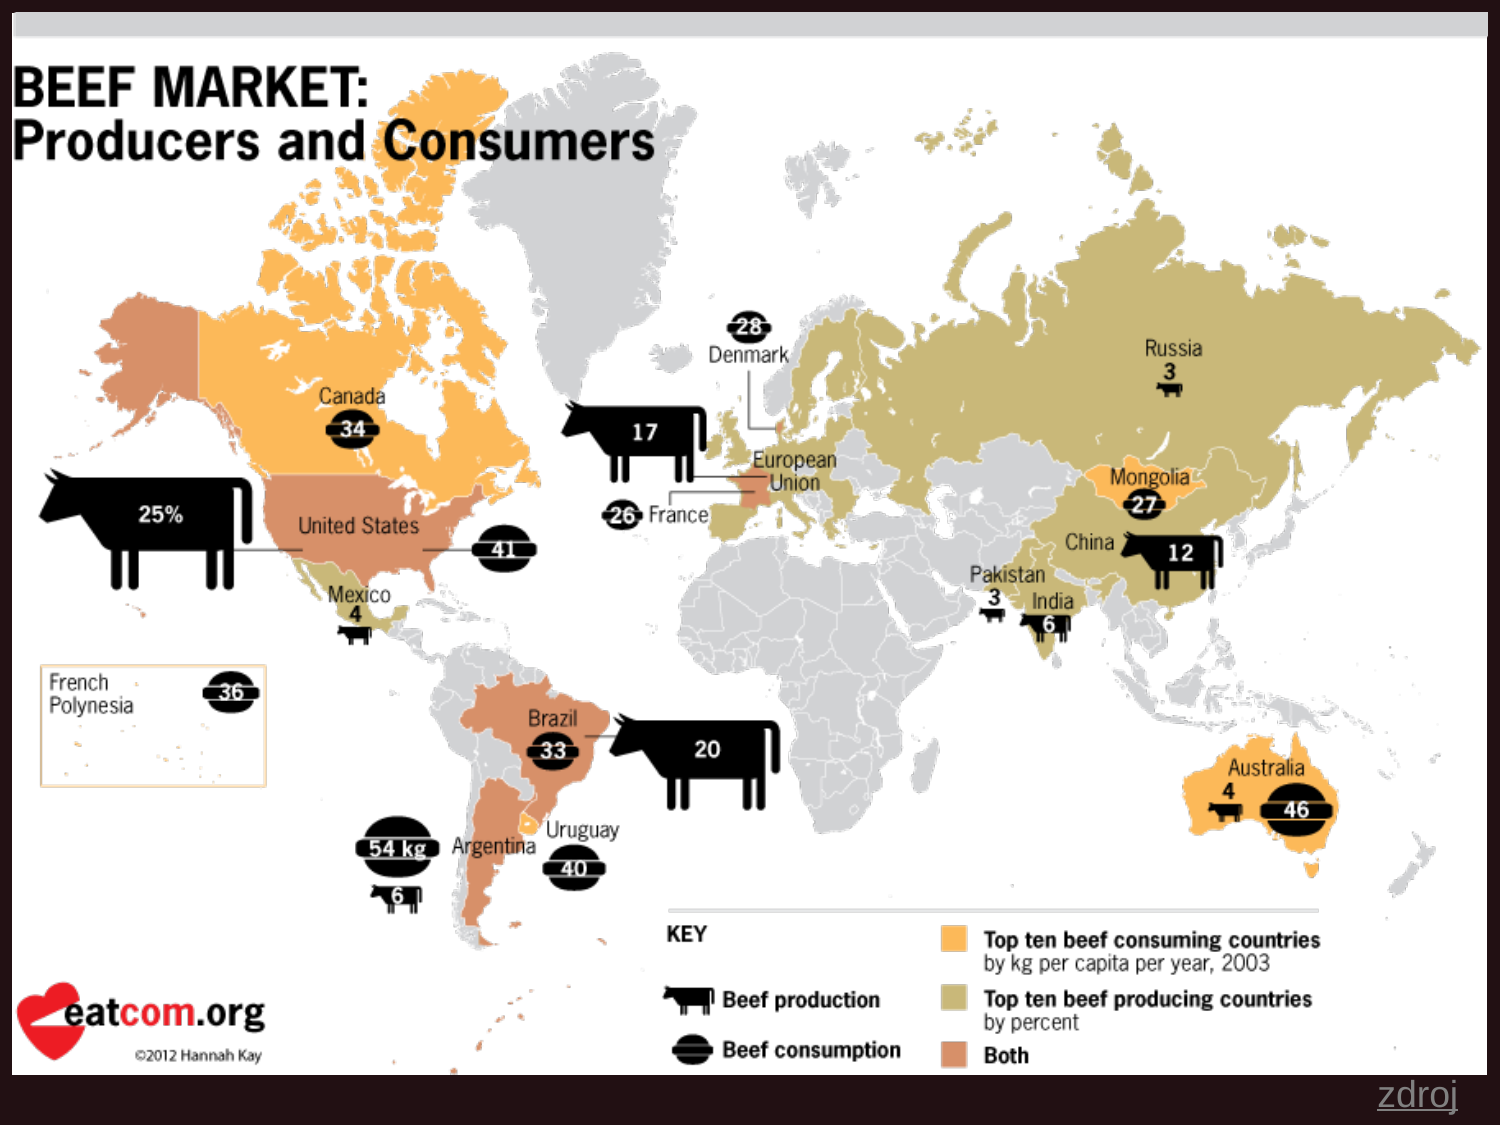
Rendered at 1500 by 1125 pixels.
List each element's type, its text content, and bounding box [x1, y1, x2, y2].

text_box zdroj [1362, 1062, 1500, 1123]
picture [11, 12, 1488, 1076]
